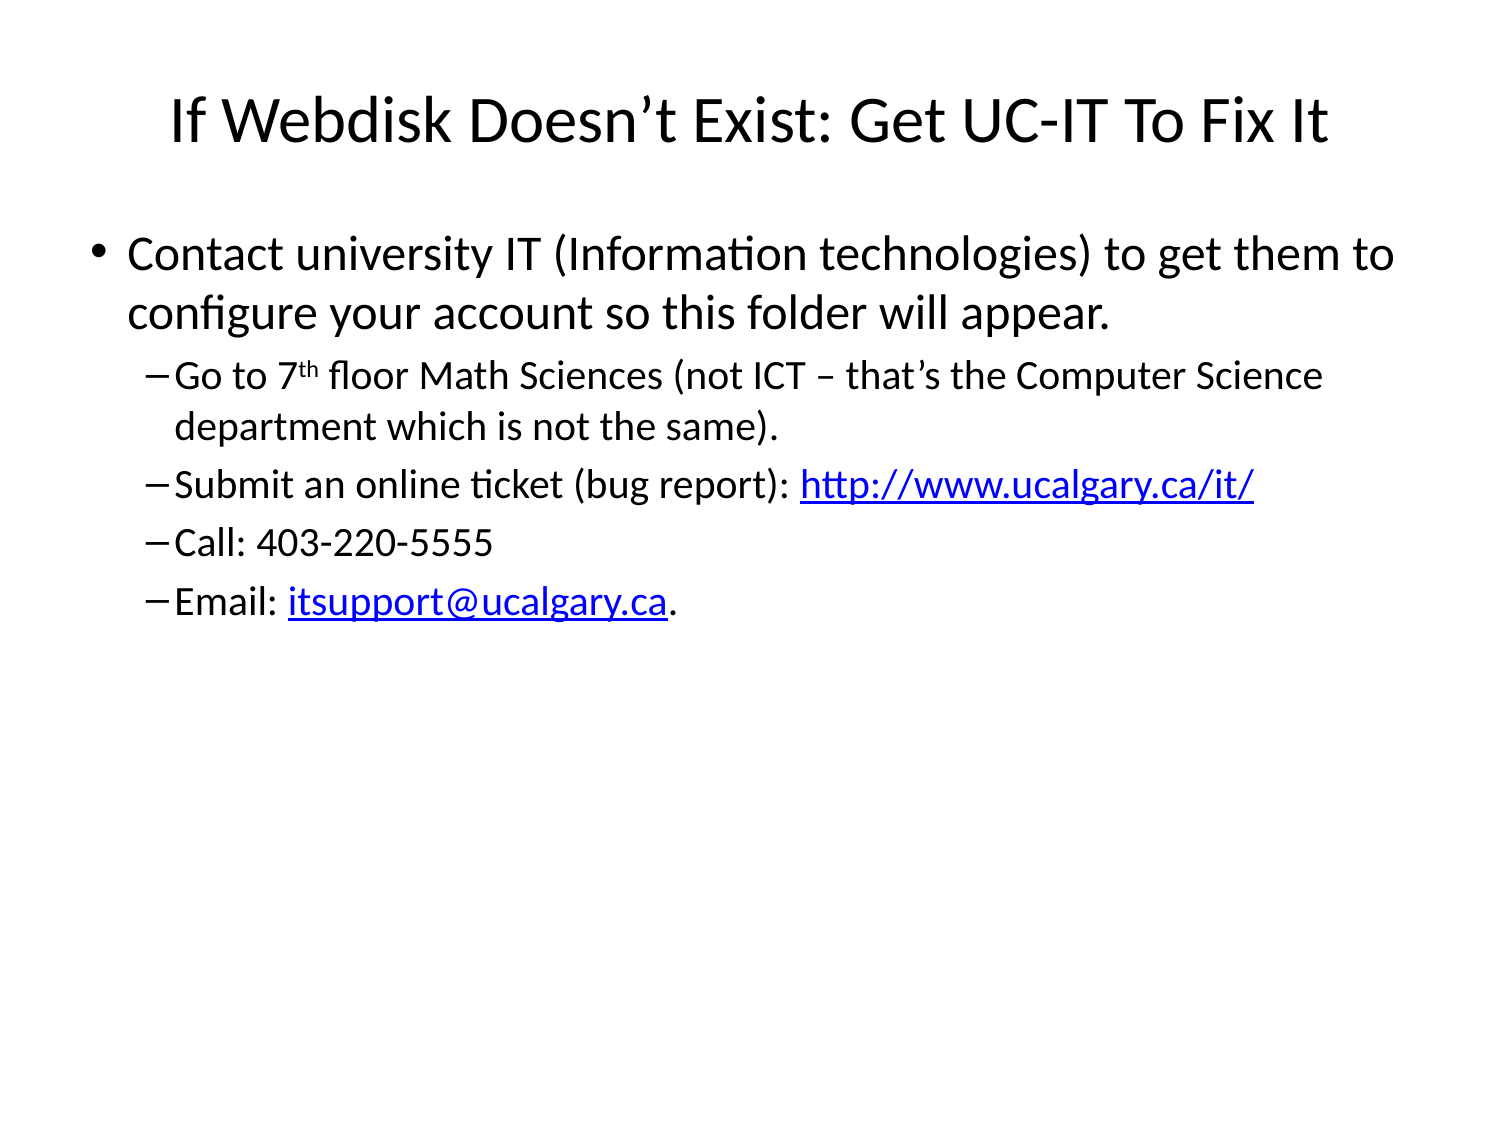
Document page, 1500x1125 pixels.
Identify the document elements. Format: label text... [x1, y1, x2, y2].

title If Webdisk Doesn’t Exist: Get UC-IT To Fix It [74, 44, 1426, 188]
list Contact university IT (Information technologies) to get them to configure your account so this folder will appear. Go to 7th floor Math Sciences (not ICT – that’s the Computer Science department which is not the same). Submit an online ticket (bug report): http://www.ucalgary.ca/it/ Call: 403-220-5555 Email: itsupport@ucalgary.ca. [74, 212, 1426, 1051]
